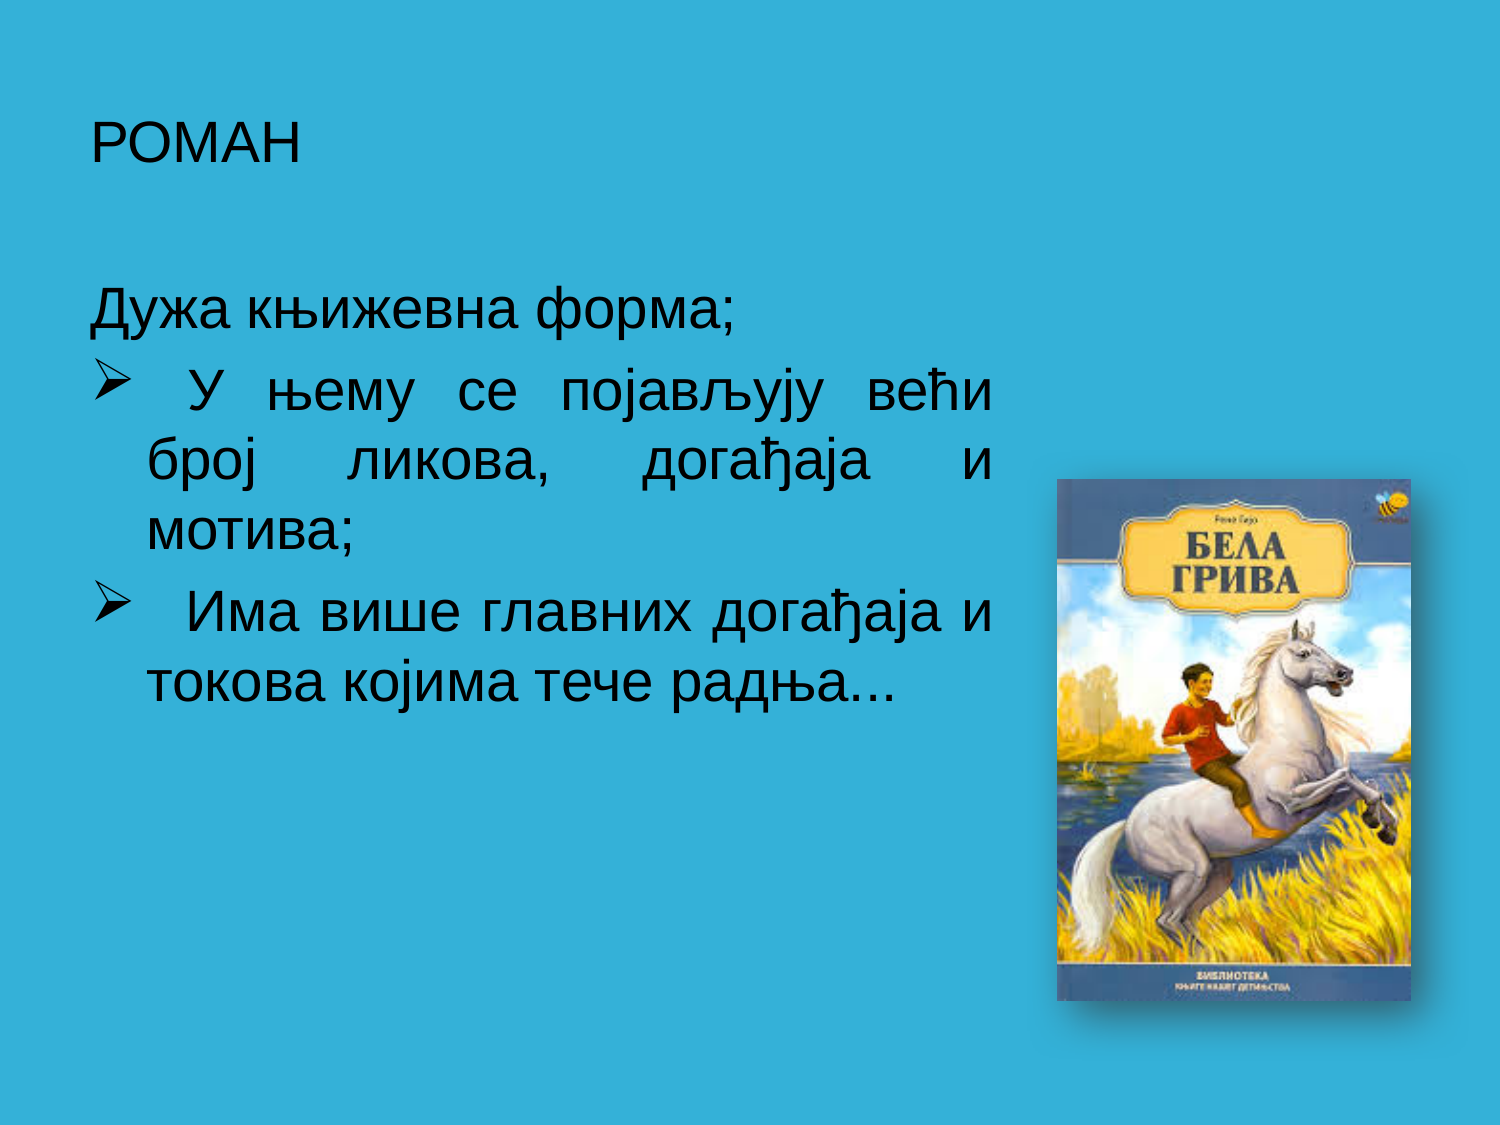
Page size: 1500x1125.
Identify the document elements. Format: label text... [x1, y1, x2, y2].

picture [1056, 479, 1411, 1002]
list Дужа књижевна форма; У њему се појављују већи број ликова, догађаја и мотива; Има више главних догађаја и токова којима тече радња... [75, 262, 1010, 740]
title РОМАН [75, 45, 1425, 233]
